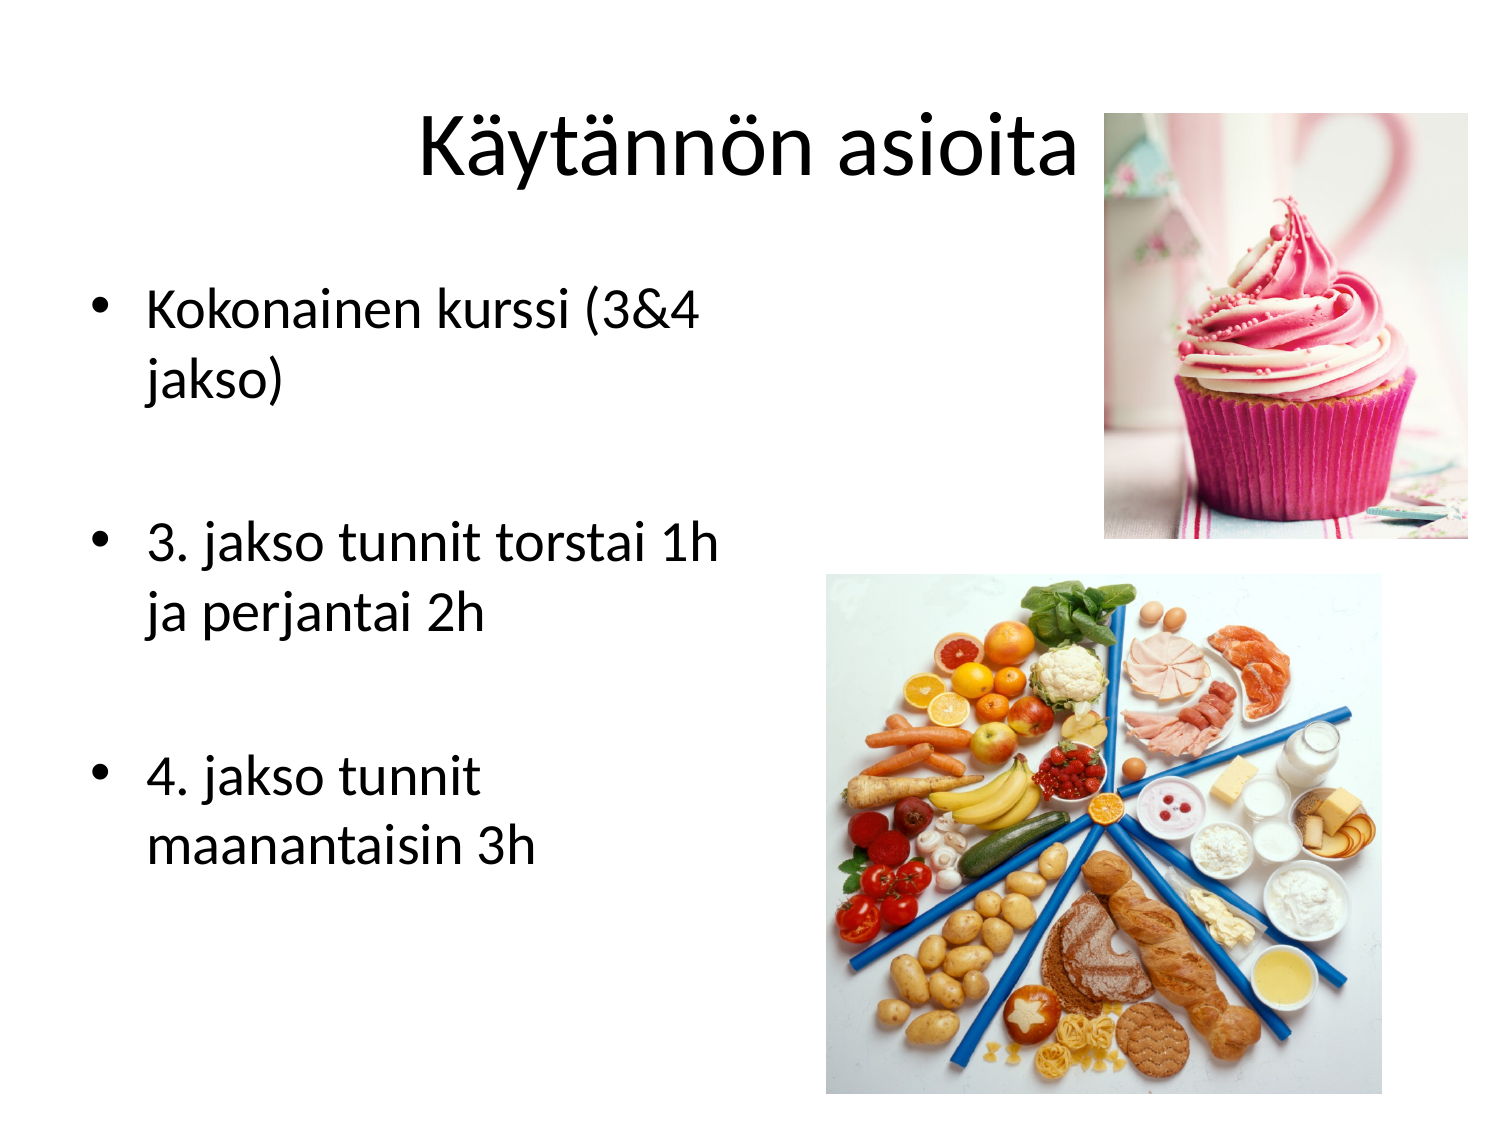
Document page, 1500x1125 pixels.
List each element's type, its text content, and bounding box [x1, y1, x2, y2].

list Kokonainen kurssi (3&4 jakso) 3. jakso tunnit torstai 1h ja perjantai 2h 4. jakso tunnit maanantaisin 3h [75, 262, 738, 1005]
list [826, 573, 1383, 1095]
picture [1104, 113, 1468, 540]
title Käytännön asioita [75, 45, 1425, 233]
